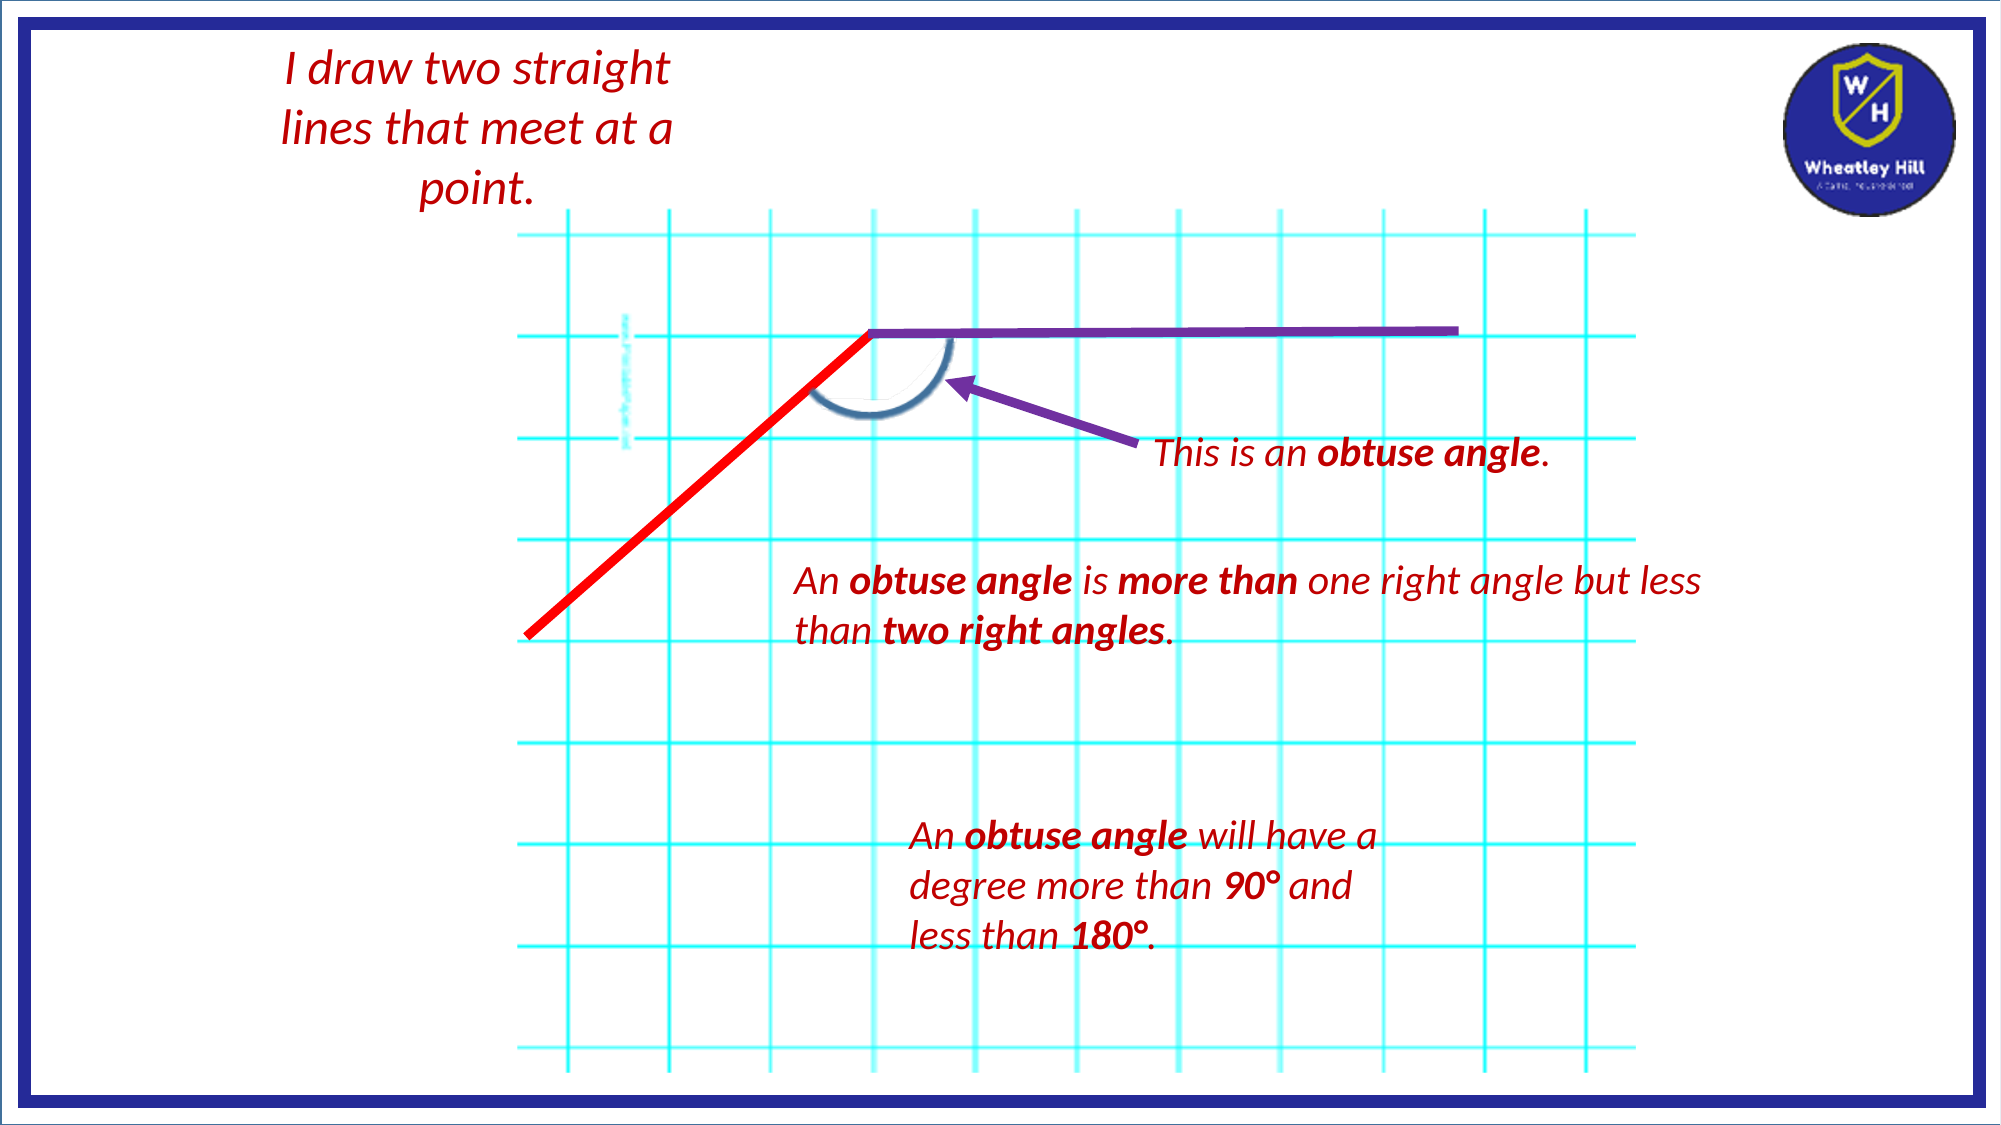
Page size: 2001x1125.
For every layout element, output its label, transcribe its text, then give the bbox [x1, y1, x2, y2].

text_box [944, 379, 1138, 444]
picture [0, 0, 2001, 1125]
text_box I draw two straight lines that meet at a point. [249, 27, 706, 223]
text_box An obtuse angle is more than one right angle but less than two right angles. [1509, 545, 1764, 661]
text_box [526, 333, 872, 637]
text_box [969, 330, 1459, 334]
text_box This is an obtuse angle. [1509, 416, 1606, 482]
